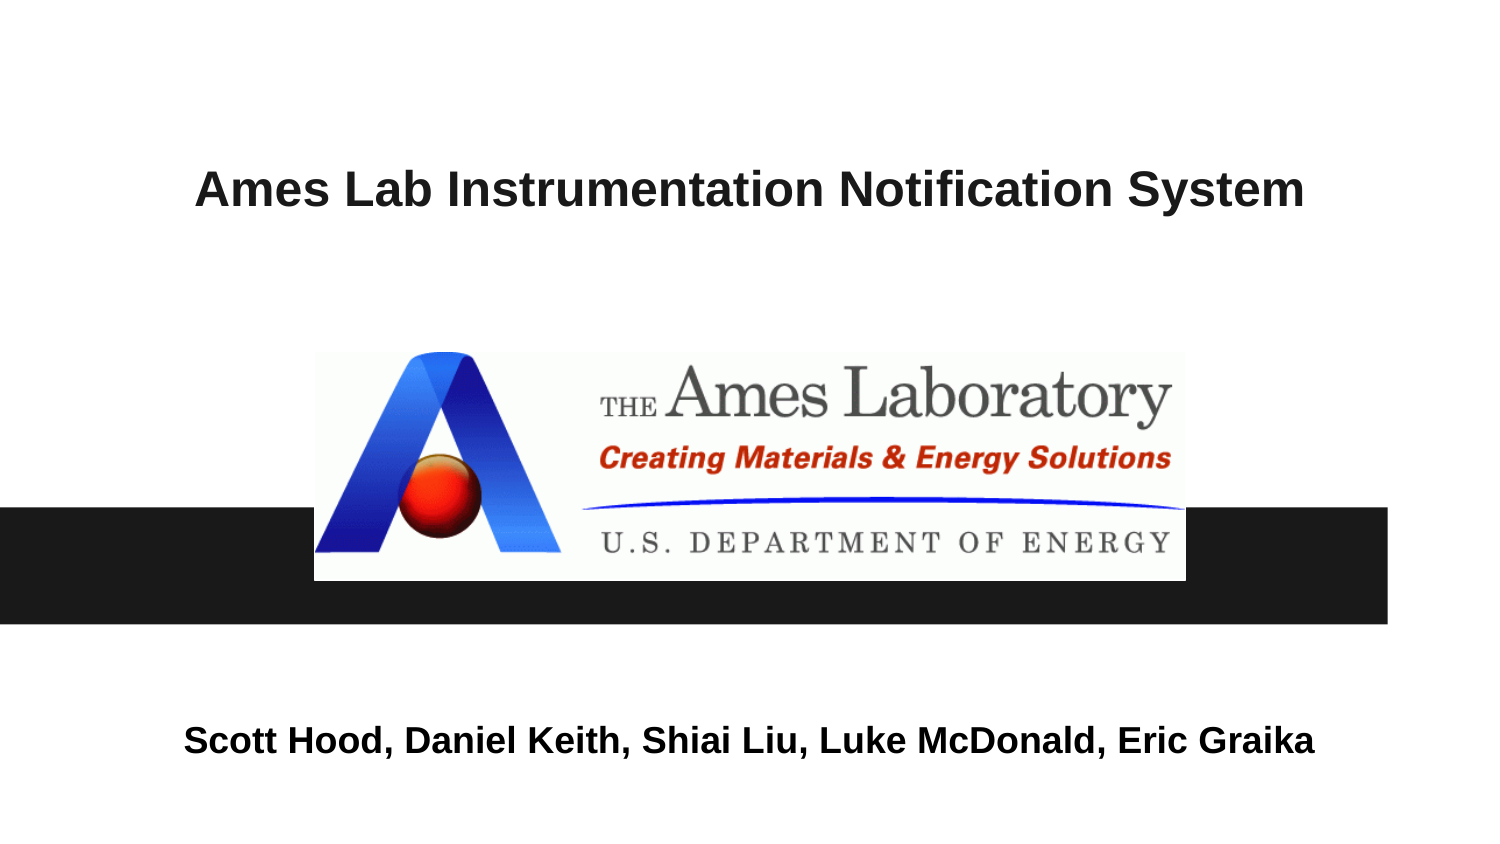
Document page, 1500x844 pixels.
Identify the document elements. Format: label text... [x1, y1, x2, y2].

subtitle Scott Hood, Daniel Keith, Shiai Liu, Luke McDonald, Eric Graika [112, 660, 1388, 816]
title Ames Lab Instrumentation Notification System [112, 28, 1388, 232]
picture [314, 351, 1185, 580]
